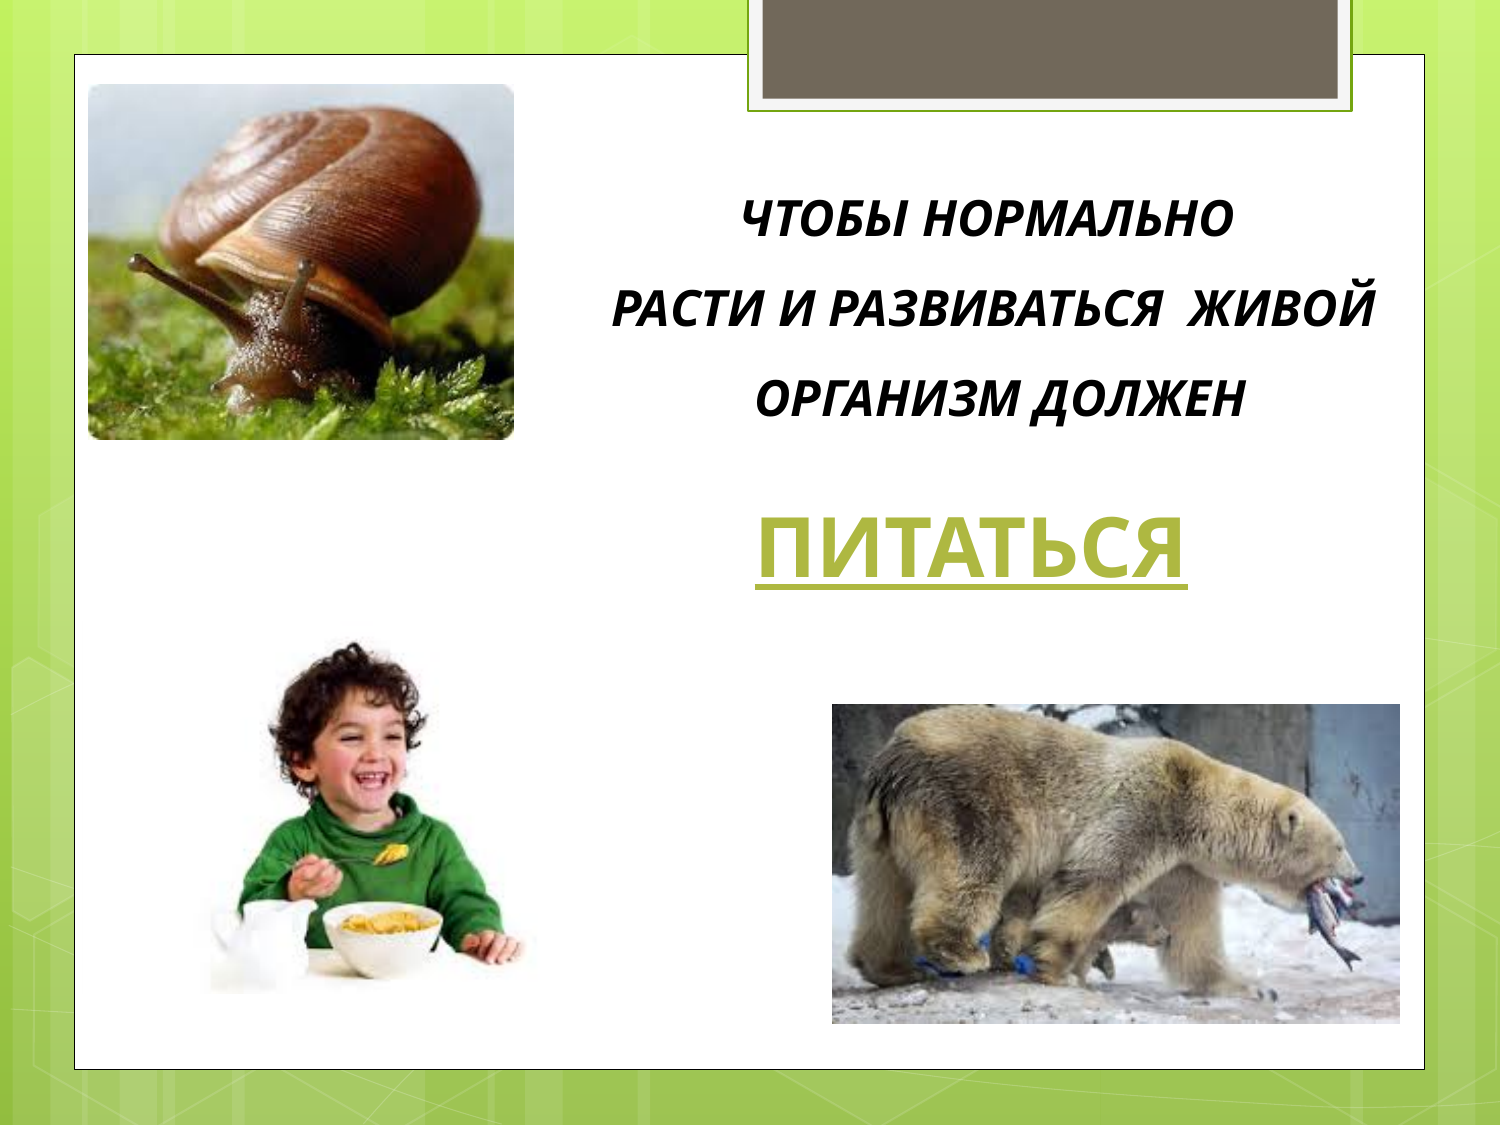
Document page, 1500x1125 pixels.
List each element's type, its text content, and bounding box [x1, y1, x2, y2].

text_box ЧТОБЫ НОРМАЛЬНО РАСТИ И РАЗВИВАТЬСЯ ЖИВОЙ ОРГАНИЗМ ДОЛЖЕН [596, 148, 1405, 434]
picture [832, 703, 1400, 1024]
text_box ПИТАТЬСЯ [739, 486, 1204, 602]
picture [88, 84, 514, 440]
picture [80, 621, 641, 994]
